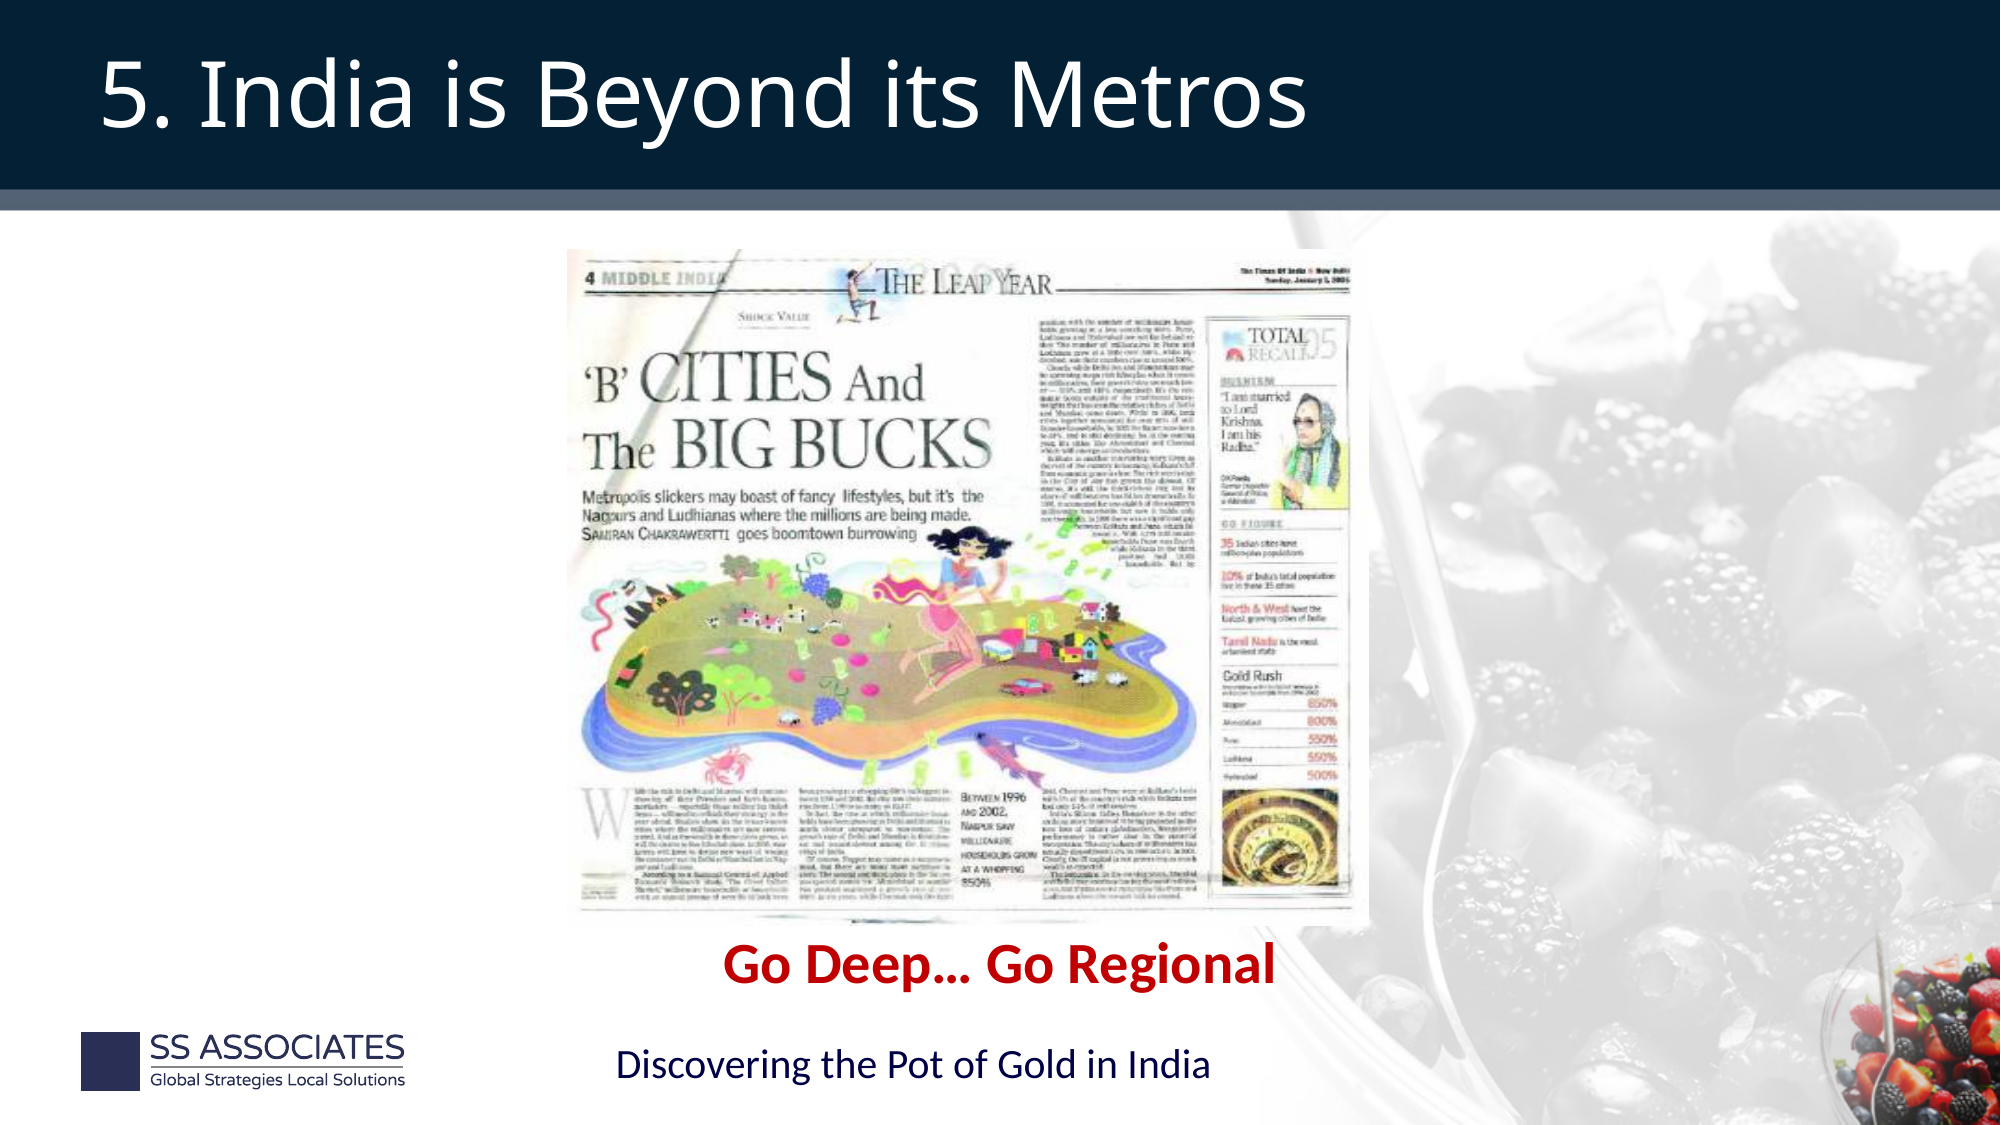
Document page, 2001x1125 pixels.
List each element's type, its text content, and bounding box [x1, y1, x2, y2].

footer Discovering the Pot of Gold in India [432, 1034, 1396, 1092]
picture [268, 1038, 285, 1056]
picture [0, 0, 2000, 926]
picture [0, 1034, 2000, 1125]
picture [208, 1041, 214, 1049]
title 5. India is Beyond its Metros [83, 9, 1917, 185]
text_box Go Deep… Go Regional [0, 925, 2000, 1034]
picture [331, 1041, 337, 1049]
